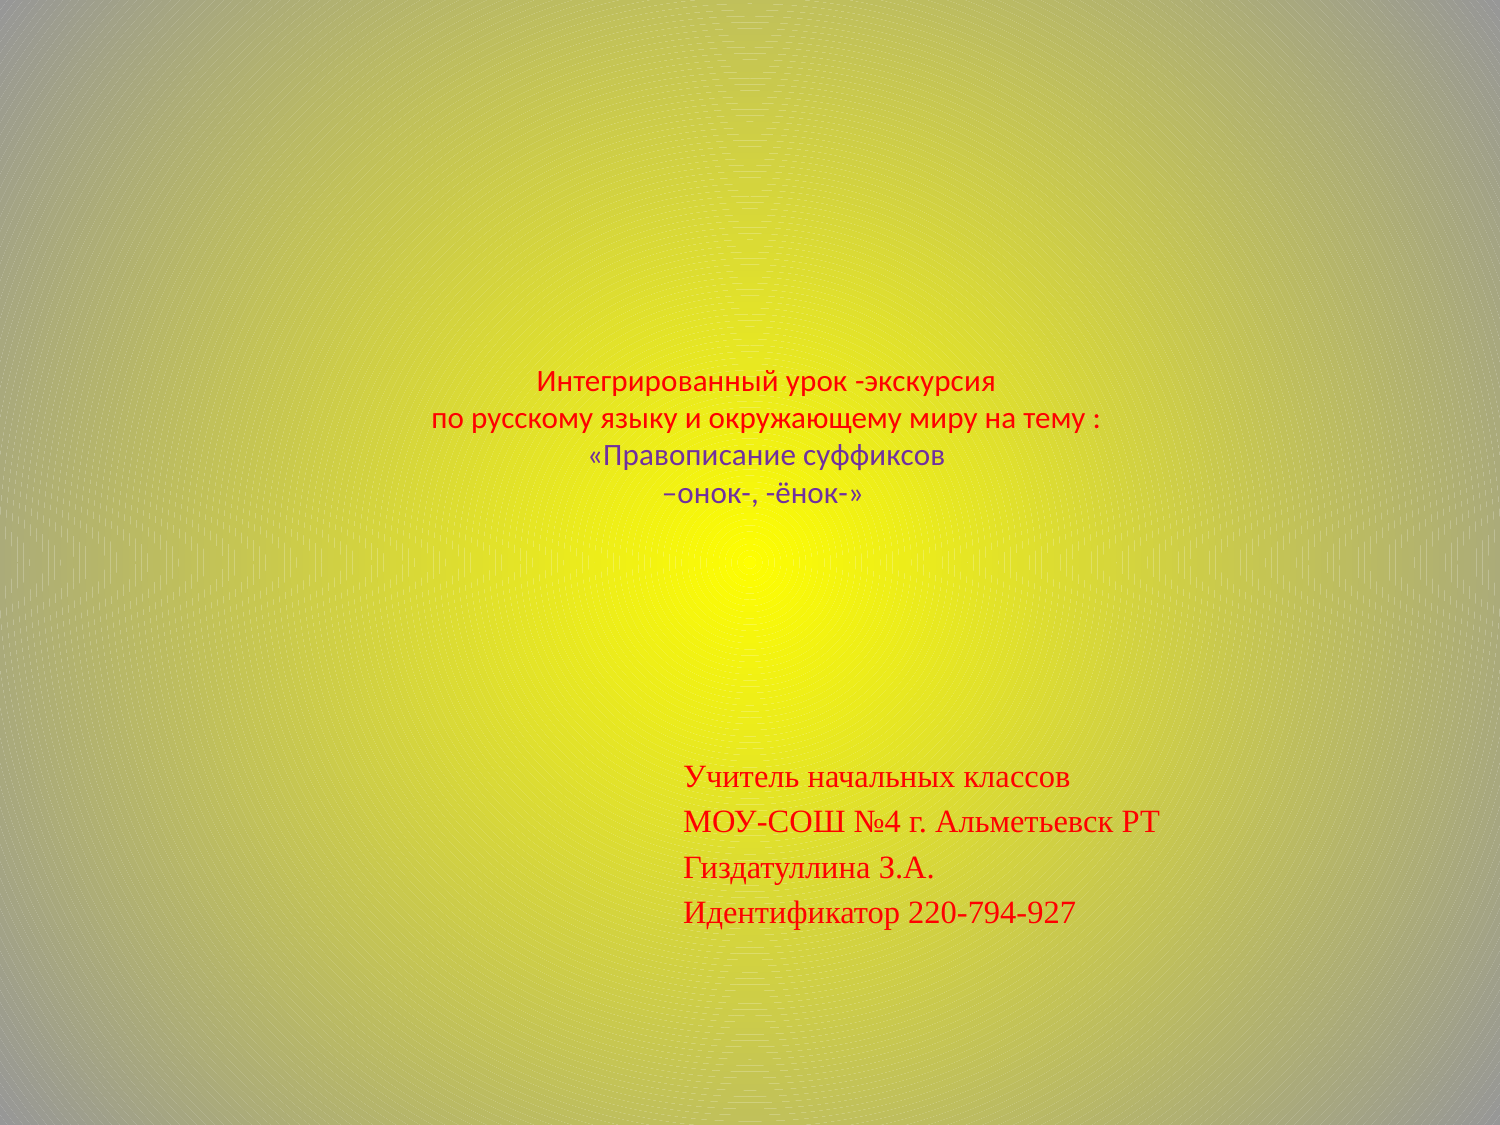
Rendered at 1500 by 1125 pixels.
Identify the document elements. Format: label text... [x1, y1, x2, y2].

title Интегрированный урок -экскурсия по русскому языку и окружающему миру на тему : «Правописание суффиксов –онок-, -ёнок-» [128, 351, 1405, 593]
subtitle Учитель начальных классов МОУ-СОШ №4 г. Альметьевск РТ Гиздатуллина З.А. Идентификатор 220-794-927 [222, 656, 1273, 944]
